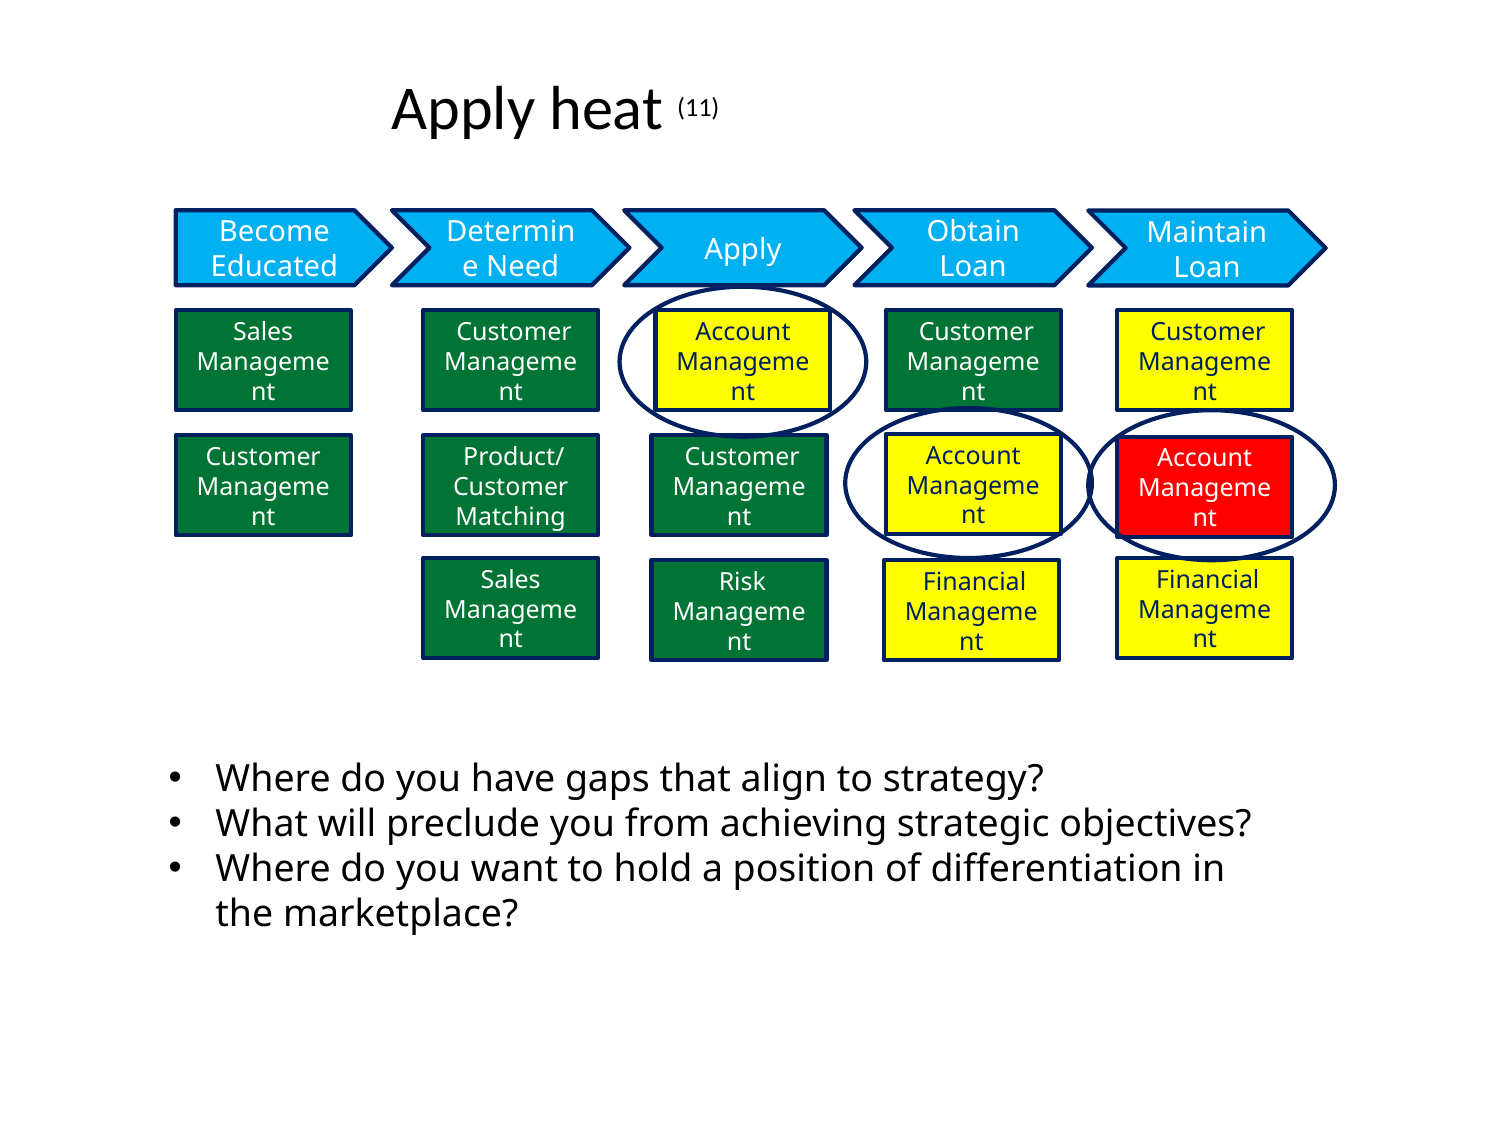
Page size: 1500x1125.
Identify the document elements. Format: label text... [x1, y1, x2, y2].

text_box Become Educated [173, 208, 395, 288]
text_box Customer Management [1115, 308, 1294, 412]
text_box Apply [622, 208, 864, 288]
text_box Determine Need [390, 208, 632, 288]
text_box Maintain Loan [1086, 208, 1328, 288]
title Apply heat (11) [0, 59, 1125, 150]
text_box Where do you have gaps that align to strategy? What will preclude you from achieving strategic objectives? Where do you want to hold a position of differentiation in the marketplace? [153, 746, 1308, 941]
text_box Customer Management [421, 308, 600, 412]
text_box [1090, 408, 1338, 563]
text_box Customer Management [174, 433, 353, 537]
text_box Financial Management [882, 558, 1061, 662]
text_box Customer Management [649, 433, 829, 537]
text_box Sales Management [421, 556, 600, 660]
text_box Obtain Loan [852, 208, 1095, 288]
text_box [617, 284, 869, 439]
text_box Risk Management [649, 558, 829, 662]
text_box Financial Management [1115, 556, 1294, 660]
text_box [843, 405, 1095, 561]
text_box Customer Management [884, 308, 1063, 412]
text_box Sales Management [174, 308, 353, 412]
text_box Product/ Customer Matching [421, 433, 600, 537]
